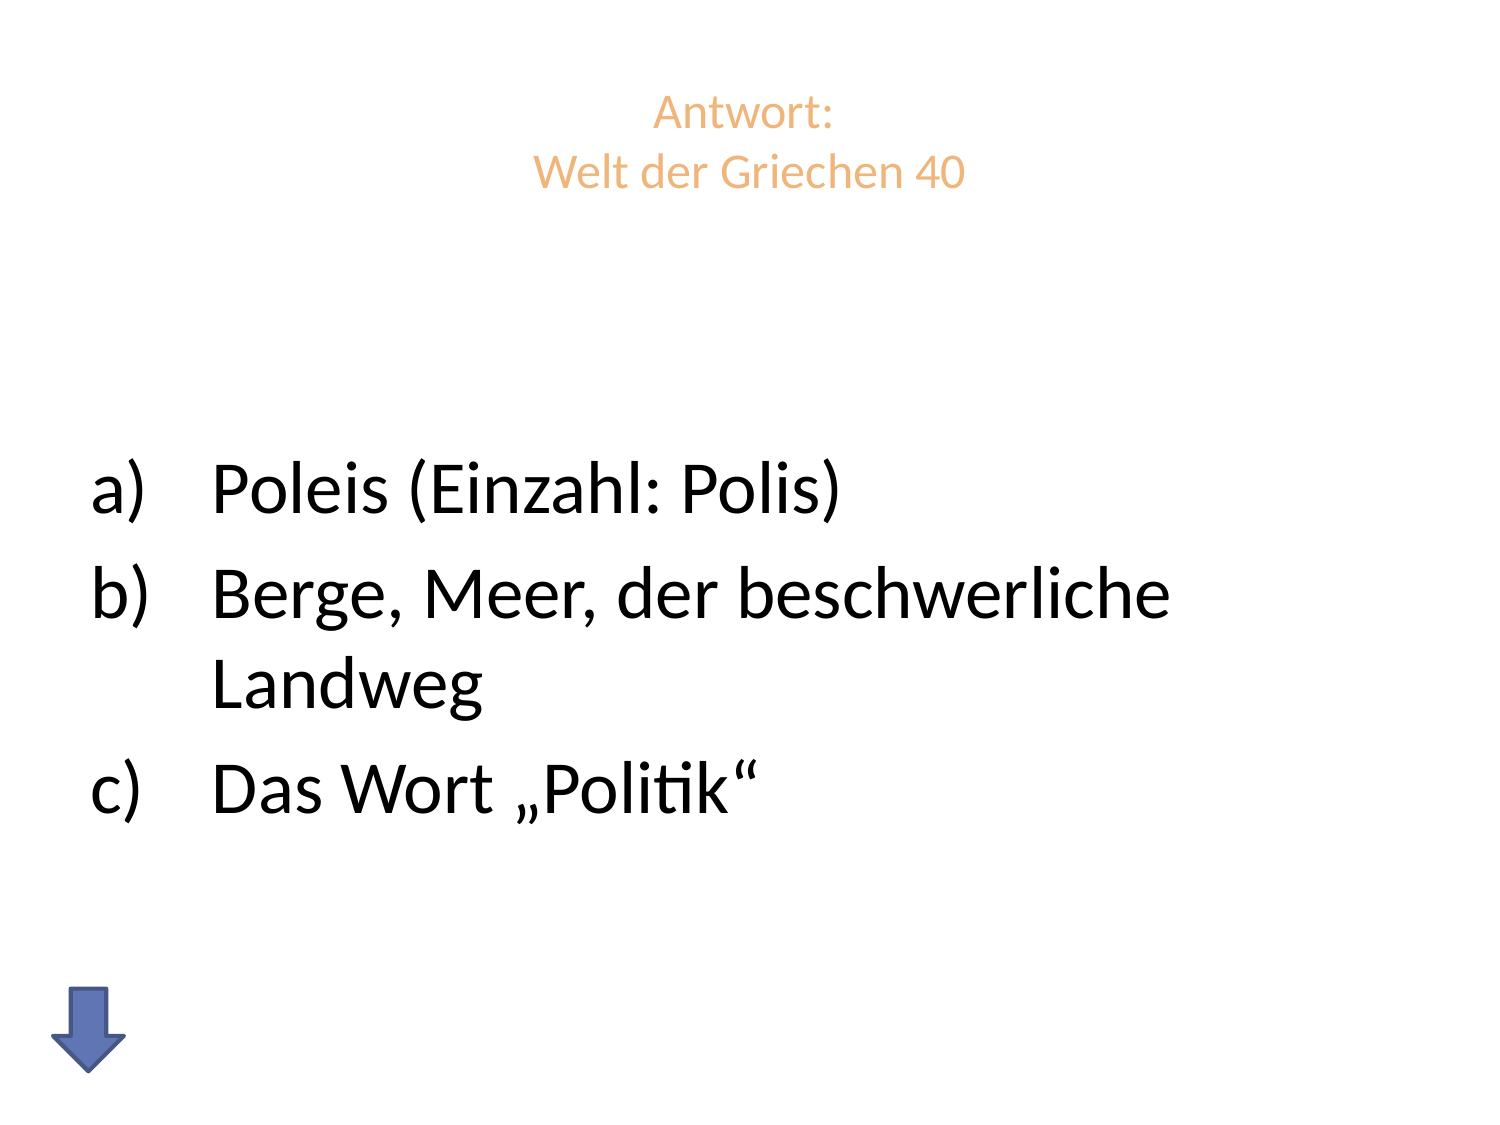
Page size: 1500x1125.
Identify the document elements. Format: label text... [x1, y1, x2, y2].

list Poleis (Einzahl: Polis) Berge, Meer, der beschwerliche Landweg Das Wort „Politik“ [75, 262, 1425, 1005]
text_box [51, 986, 126, 1074]
title Antwort: Welt der Griechen 40 [75, 45, 1425, 233]
